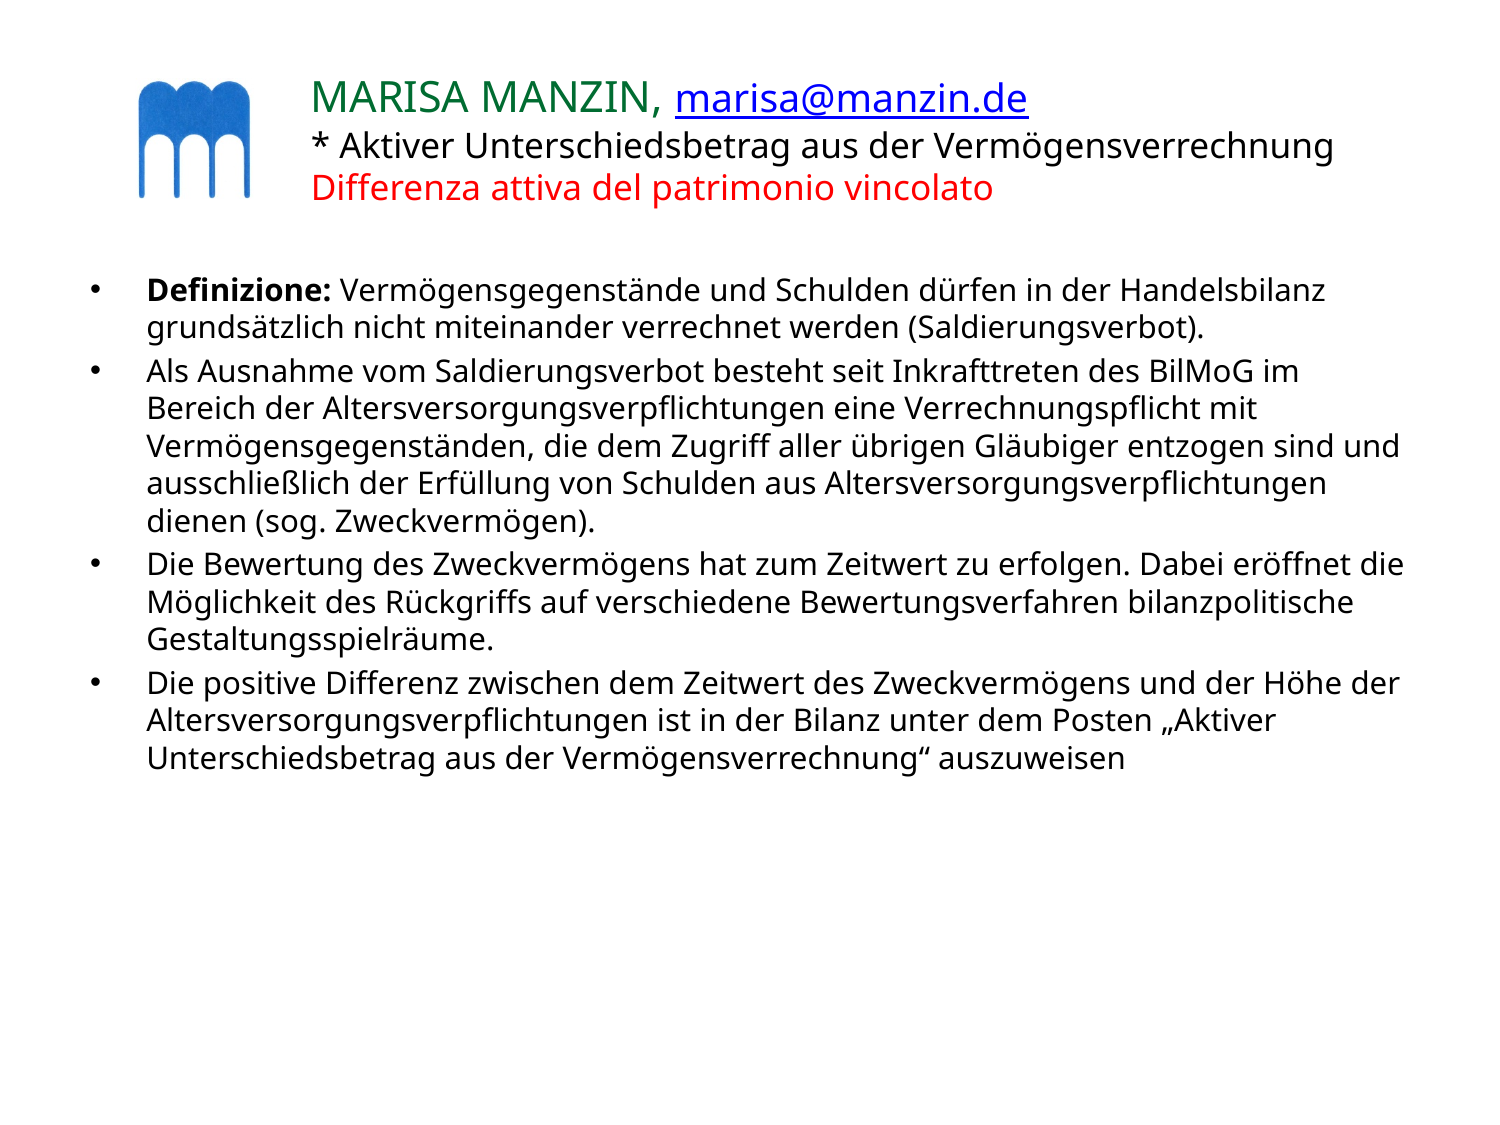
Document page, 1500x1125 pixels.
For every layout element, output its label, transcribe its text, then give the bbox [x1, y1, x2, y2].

picture [135, 77, 254, 200]
list Definizione: Vermögensgegenstände und Schulden dürfen in der Handelsbilanz grundsätzlich nicht miteinander verrechnet werden (Saldierungsverbot). Als Ausnahme vom Saldierungsverbot besteht seit Inkrafttreten des BilMoG im Bereich der Altersversorgungsverpflichtungen eine Verrechnungspflicht mit Vermögensgegenständen, die dem Zugriff aller übrigen Gläubiger entzogen sind und ausschließlich der Erfüllung von Schulden aus Altersversorgungsverpflichtungen dienen (sog. Zweckvermögen). Die Bewertung des Zweckvermögens hat zum Zeitwert zu erfolgen. Dabei eröffnet die Möglichkeit des Rückgriffs auf verschiedene Bewertungsverfahren bilanzpolitische Gestaltungsspielräume. Die positive Differenz zwischen dem Zeitwert des Zweckvermögens und der Höhe der Altersversorgungsverpflichtungen ist in der Bilanz unter dem Posten „Aktiver Unterschiedsbetrag aus der Vermögensverrechnung“ auszuweisen [75, 262, 1425, 1005]
title MARISA MANZIN, marisa@manzin.de * Aktiver Unterschiedsbetrag aus der Vermögensverrechnung Differenza attiva del patrimonio vincolato [75, 45, 1425, 233]
